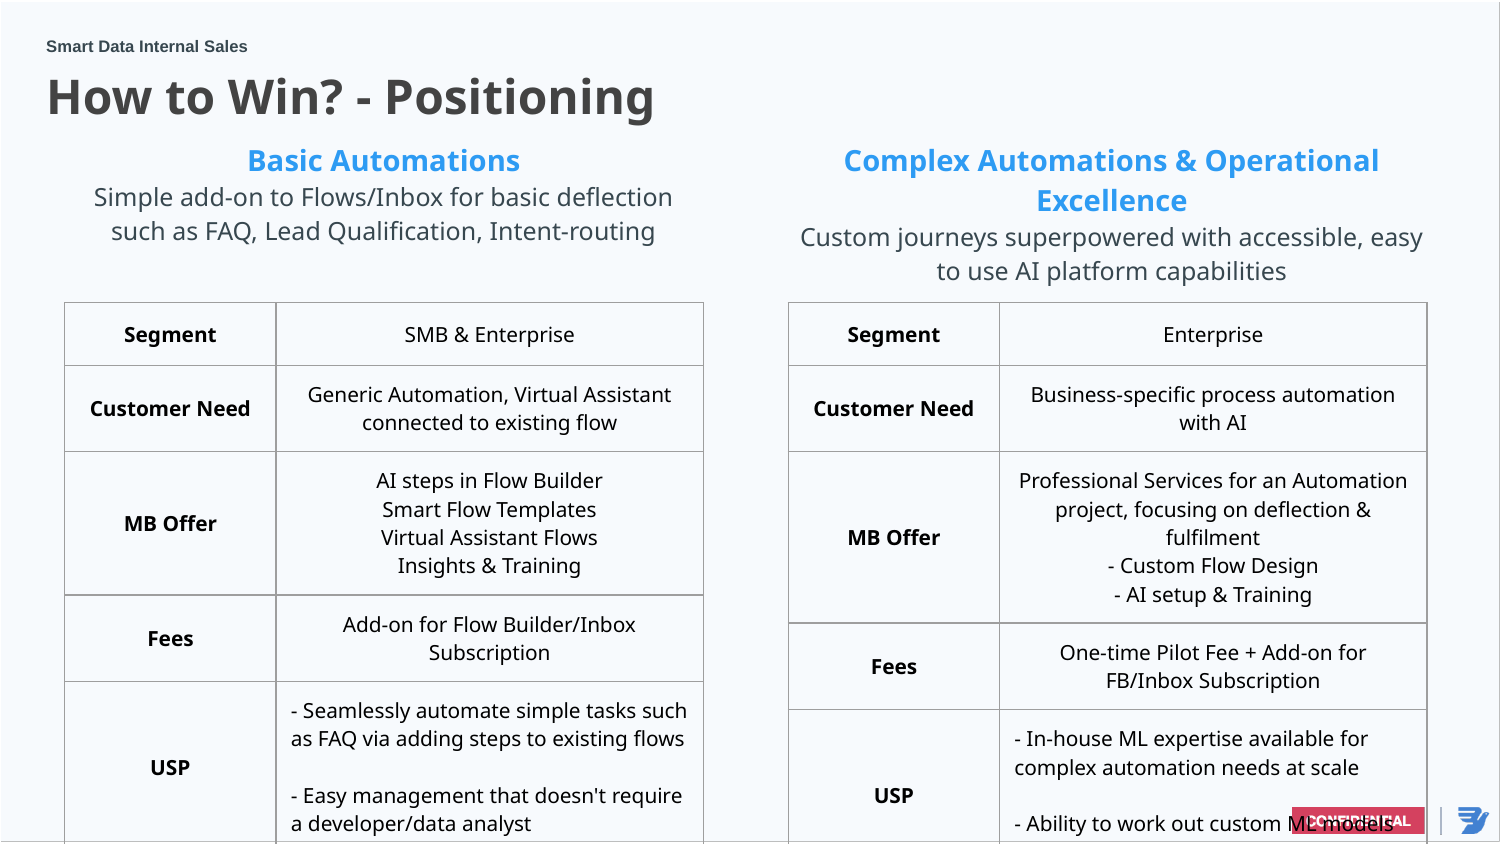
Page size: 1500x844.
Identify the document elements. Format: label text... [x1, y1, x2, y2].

table_header Segment [65, 303, 275, 365]
table_cell One-time Pilot Fee + Add-on for FB/Inbox Subscription [1000, 624, 1426, 709]
table_cell MB Offer [789, 452, 999, 622]
table_cell - Seamlessly automate simple tasks such as FAQ via adding steps to existing flows - Easy management that doesn't require a developer/data analyst [277, 682, 703, 844]
table_cell Generic Automation, Virtual Assistant connected to existing flow [277, 366, 703, 451]
table_cell Business-specific process automation with AI [1000, 366, 1426, 451]
table_cell AI steps in Flow Builder Smart Flow Templates Virtual Assistant Flows Insights & Training [277, 452, 703, 594]
table_cell Fees [789, 624, 999, 709]
table_cell Professional Services for an Automation project, focusing on deflection & fulfilment - Custom Flow Design - AI setup & Training [1000, 452, 1426, 622]
table_cell Add-on for Flow Builder/Inbox Subscription [277, 596, 703, 681]
table_cell USP [789, 710, 999, 844]
text_box Complex Automations & Operational Excellence Custom journeys superpowered with accessible, easy to use AI platform capabilities [774, 121, 1450, 266]
table_cell USP [65, 682, 275, 844]
table_header SMB & Enterprise [277, 303, 703, 365]
text_box Basic Automations Simple add-on to Flows/Inbox for basic deflection such as FAQ, Lead Qualification, Intent-routing [64, 121, 704, 266]
picture [0, 1, 1500, 842]
table_cell - In-house ML expertise available for complex automation needs at scale - Ability to work out custom ML models based on real conversations [1000, 710, 1426, 844]
table_header Segment [789, 303, 999, 365]
table_cell Customer Need [65, 366, 275, 451]
table_cell Fees [65, 596, 275, 681]
table_cell Customer Need [789, 366, 999, 451]
text_box Smart Data Internal Sales How to Win? - Positioning [44, 16, 1123, 129]
table_cell MB Offer [65, 452, 275, 594]
table_header Enterprise [1000, 303, 1426, 365]
